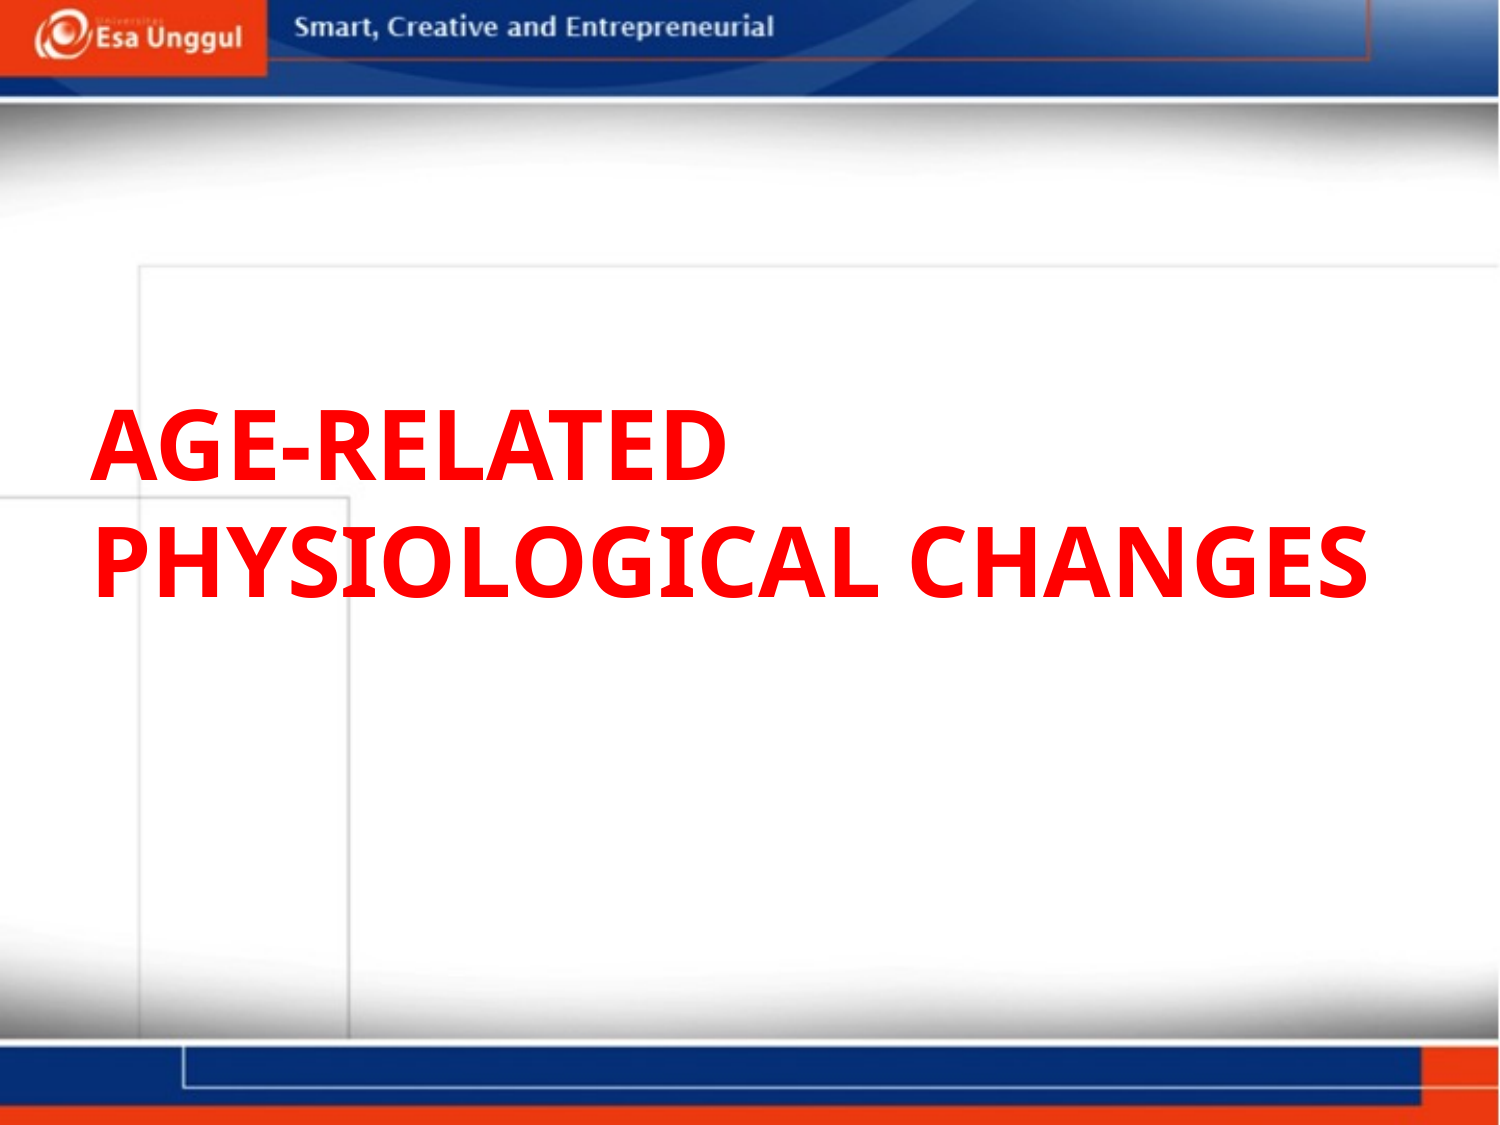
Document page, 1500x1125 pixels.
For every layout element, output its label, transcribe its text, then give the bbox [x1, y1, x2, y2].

list AGE-RELATED PHYSIOLOGICAL CHANGES [75, 375, 1425, 650]
picture [0, 0, 1500, 1125]
